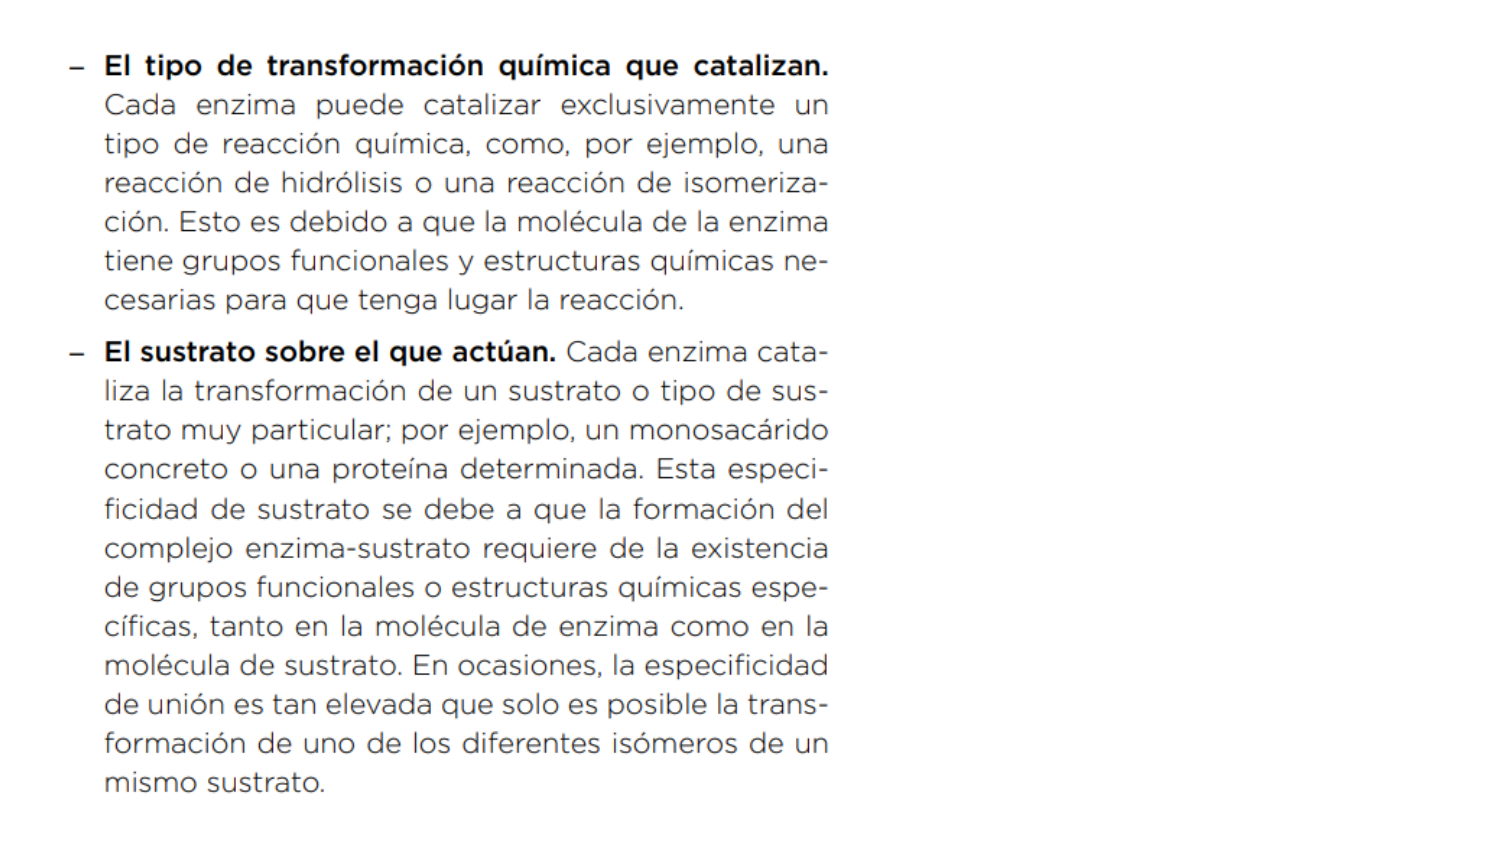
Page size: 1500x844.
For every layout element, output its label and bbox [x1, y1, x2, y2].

picture [25, 35, 873, 808]
